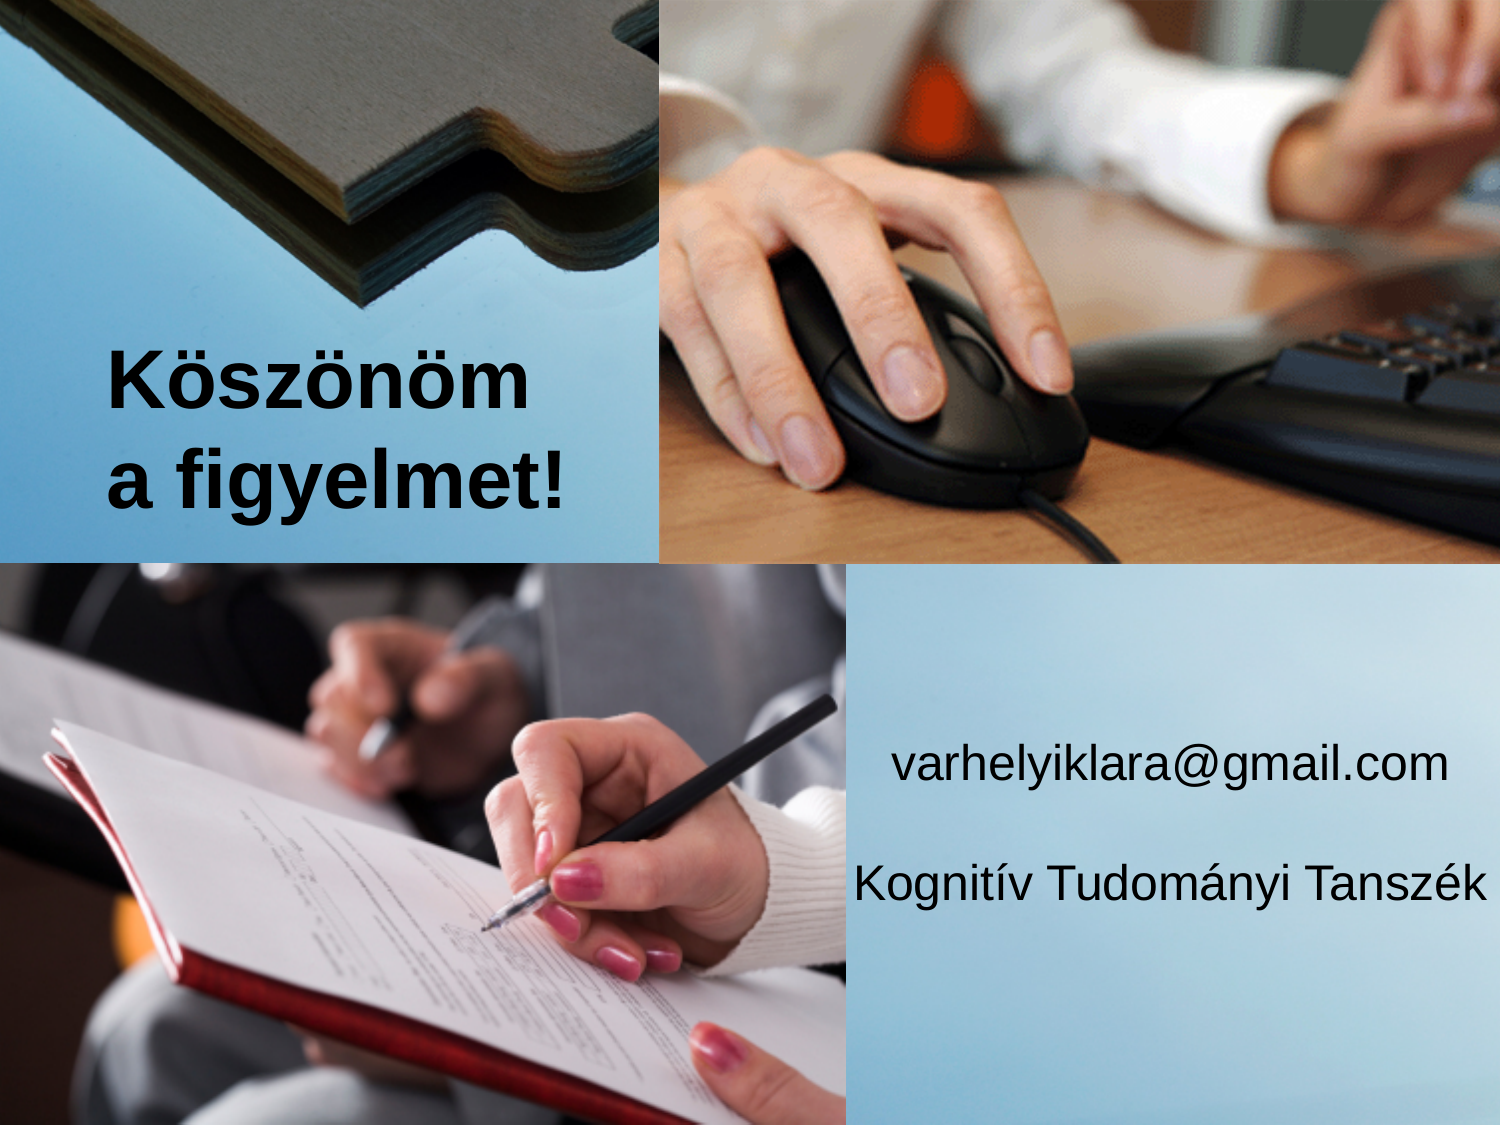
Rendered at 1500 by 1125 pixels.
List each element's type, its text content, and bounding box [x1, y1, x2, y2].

picture [0, 0, 1500, 1125]
text_box varhelyiklara@gmail.com Kognitív Tudományi Tanszék [849, 722, 1500, 918]
text_box Köszönöm a figyelmet! [91, 318, 584, 533]
